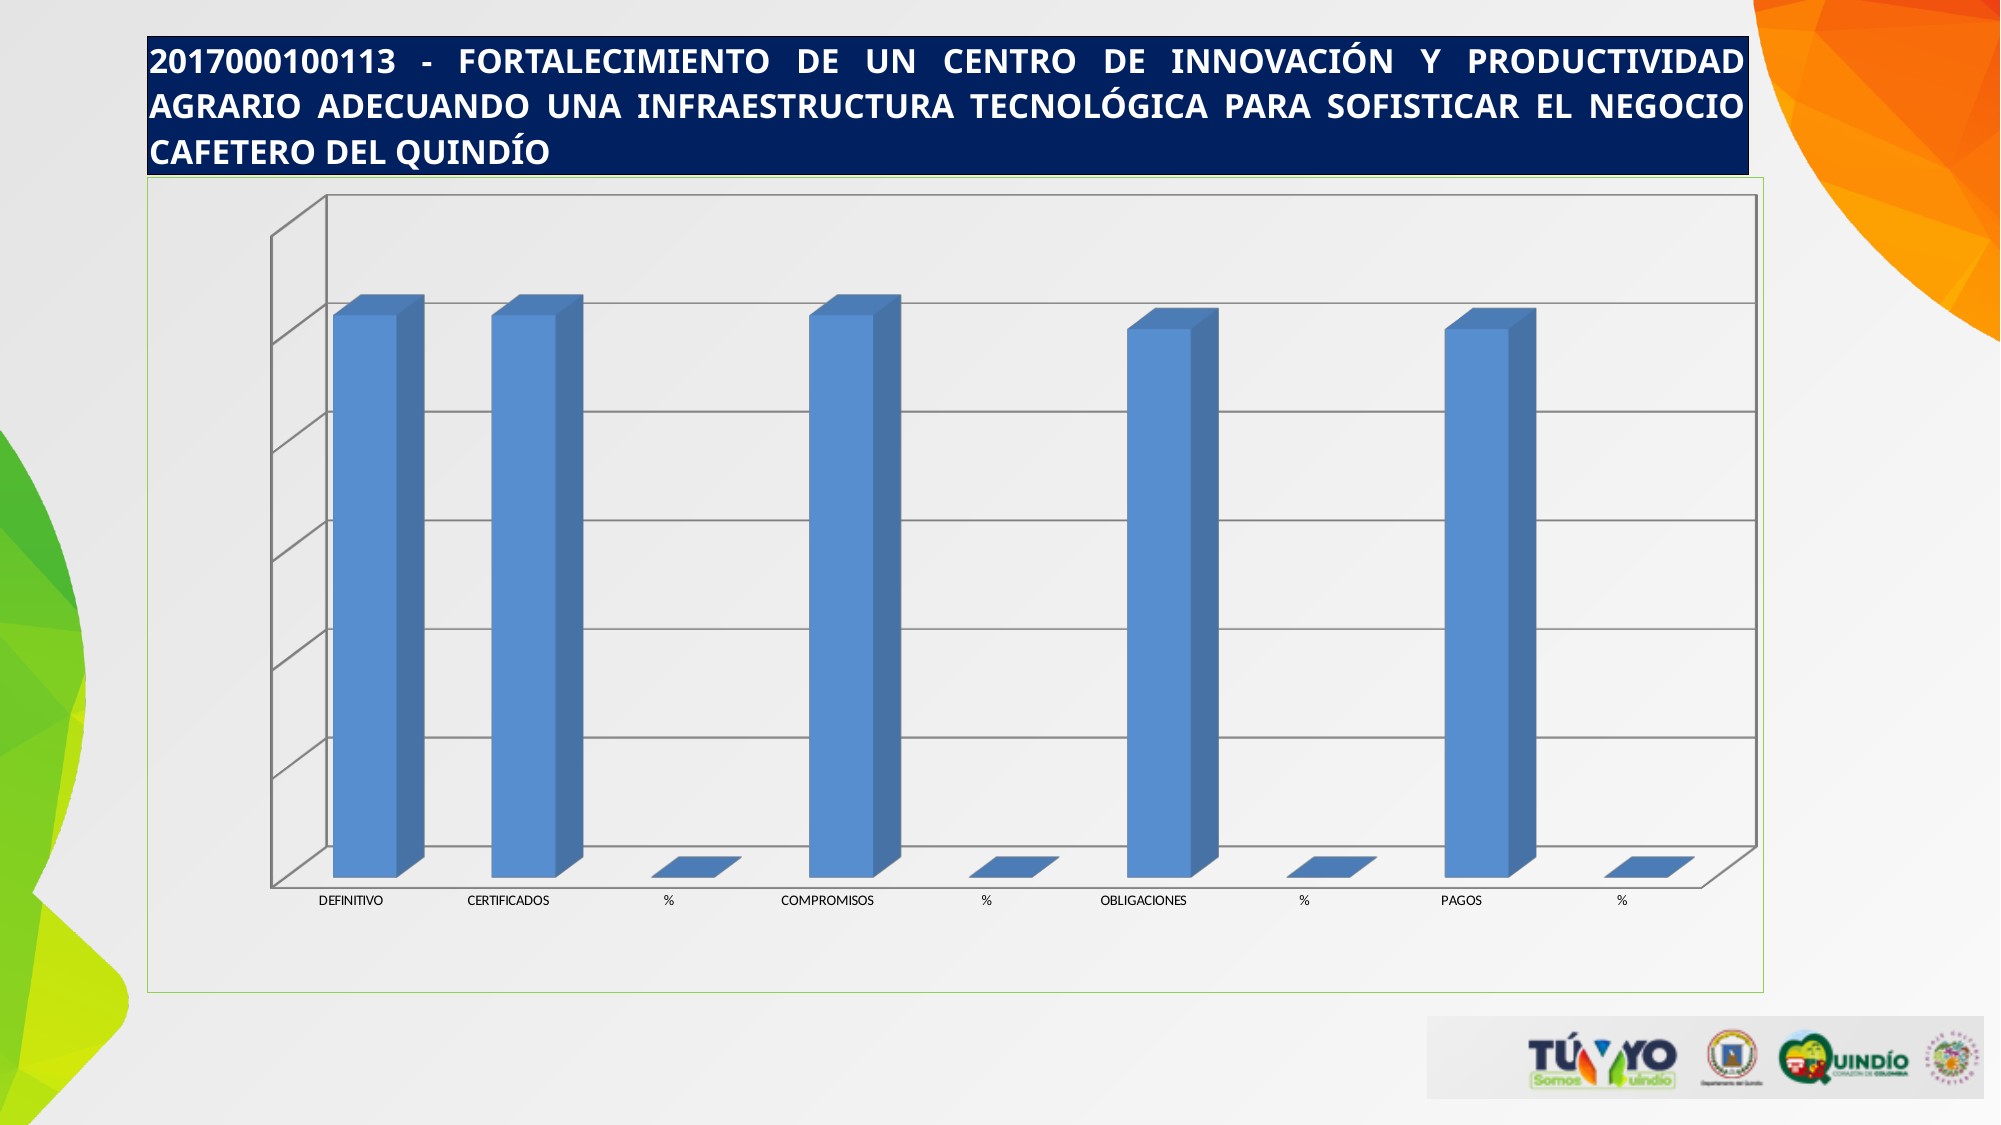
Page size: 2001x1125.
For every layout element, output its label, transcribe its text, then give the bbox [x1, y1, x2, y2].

picture [1426, 1016, 1984, 1099]
picture [0, 235, 148, 1125]
chart [147, 177, 1764, 993]
table_header 2017000100113 - FORTALECIMIENTO DE UN CENTRO DE INNOVACIÓN Y PRODUCTIVIDAD AGRARIO ADECUANDO UNA INFRAESTRUCTURA TECNOLÓGICA PARA SOFISTICAR EL NEGOCIO CAFETERO DEL QUINDÍO [148, 37, 1748, 174]
picture [1748, 0, 2000, 813]
